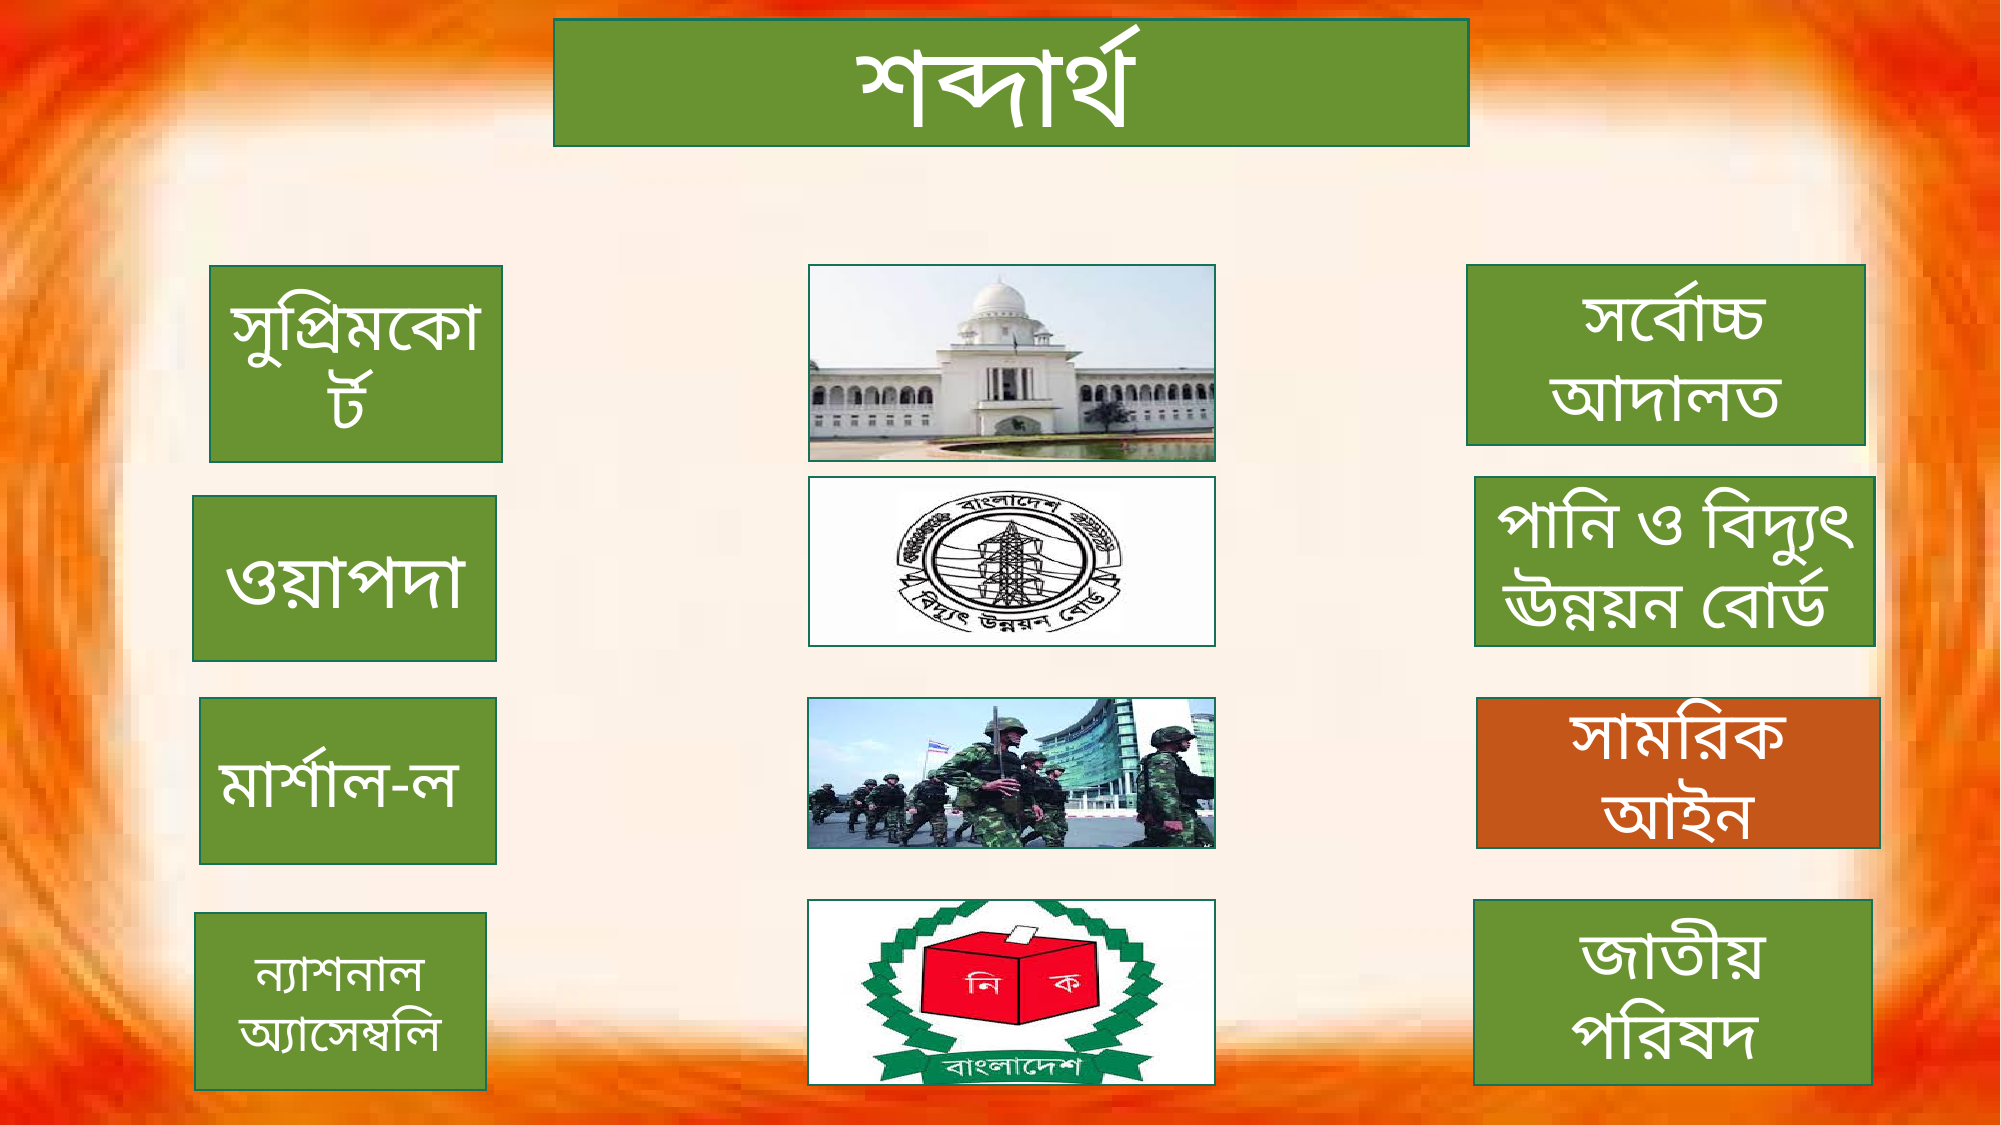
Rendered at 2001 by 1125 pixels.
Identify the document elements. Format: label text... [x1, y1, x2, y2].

text_box সুপ্রিমকোর্ট [209, 265, 503, 463]
text_box [807, 697, 1216, 849]
text_box জাতীয় পরিষদ [1473, 899, 1873, 1086]
text_box [807, 899, 1216, 1086]
text_box শব্দার্থ [553, 18, 1470, 147]
picture [0, 0, 2001, 1125]
text_box [808, 476, 1216, 647]
text_box সর্বোচ্চ আদালত [1466, 264, 1866, 446]
text_box মার্শাল-ল [199, 697, 497, 865]
text_box ওয়াপদা [192, 495, 497, 662]
text_box পানি ও বিদ্যুৎ ঊন্নয়ন বোর্ড [1474, 476, 1876, 647]
text_box ন্যাশনাল অ্যাসেম্বলি [194, 912, 487, 1091]
text_box সামরিক আইন [1476, 697, 1881, 849]
text_box [808, 264, 1216, 462]
